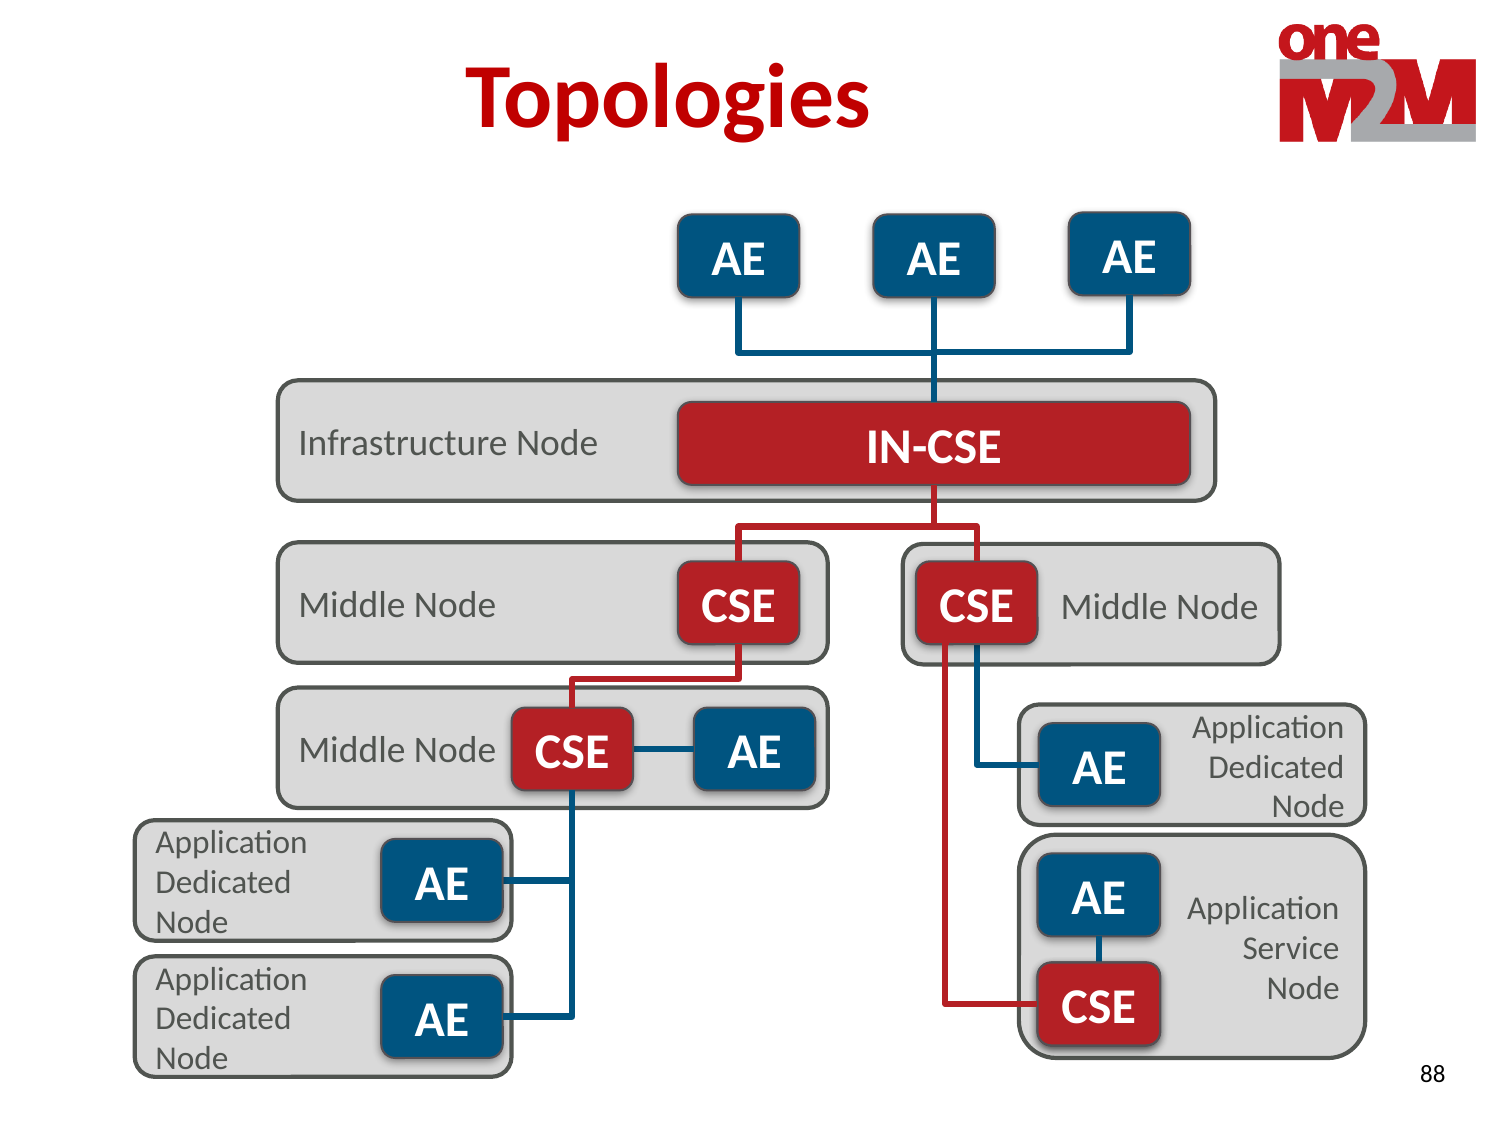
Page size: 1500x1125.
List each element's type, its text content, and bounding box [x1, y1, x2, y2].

title Topologies [75, 45, 1263, 233]
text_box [134, 212, 1366, 1078]
picture [1254, 0, 1500, 168]
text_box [811, 778, 1175, 868]
